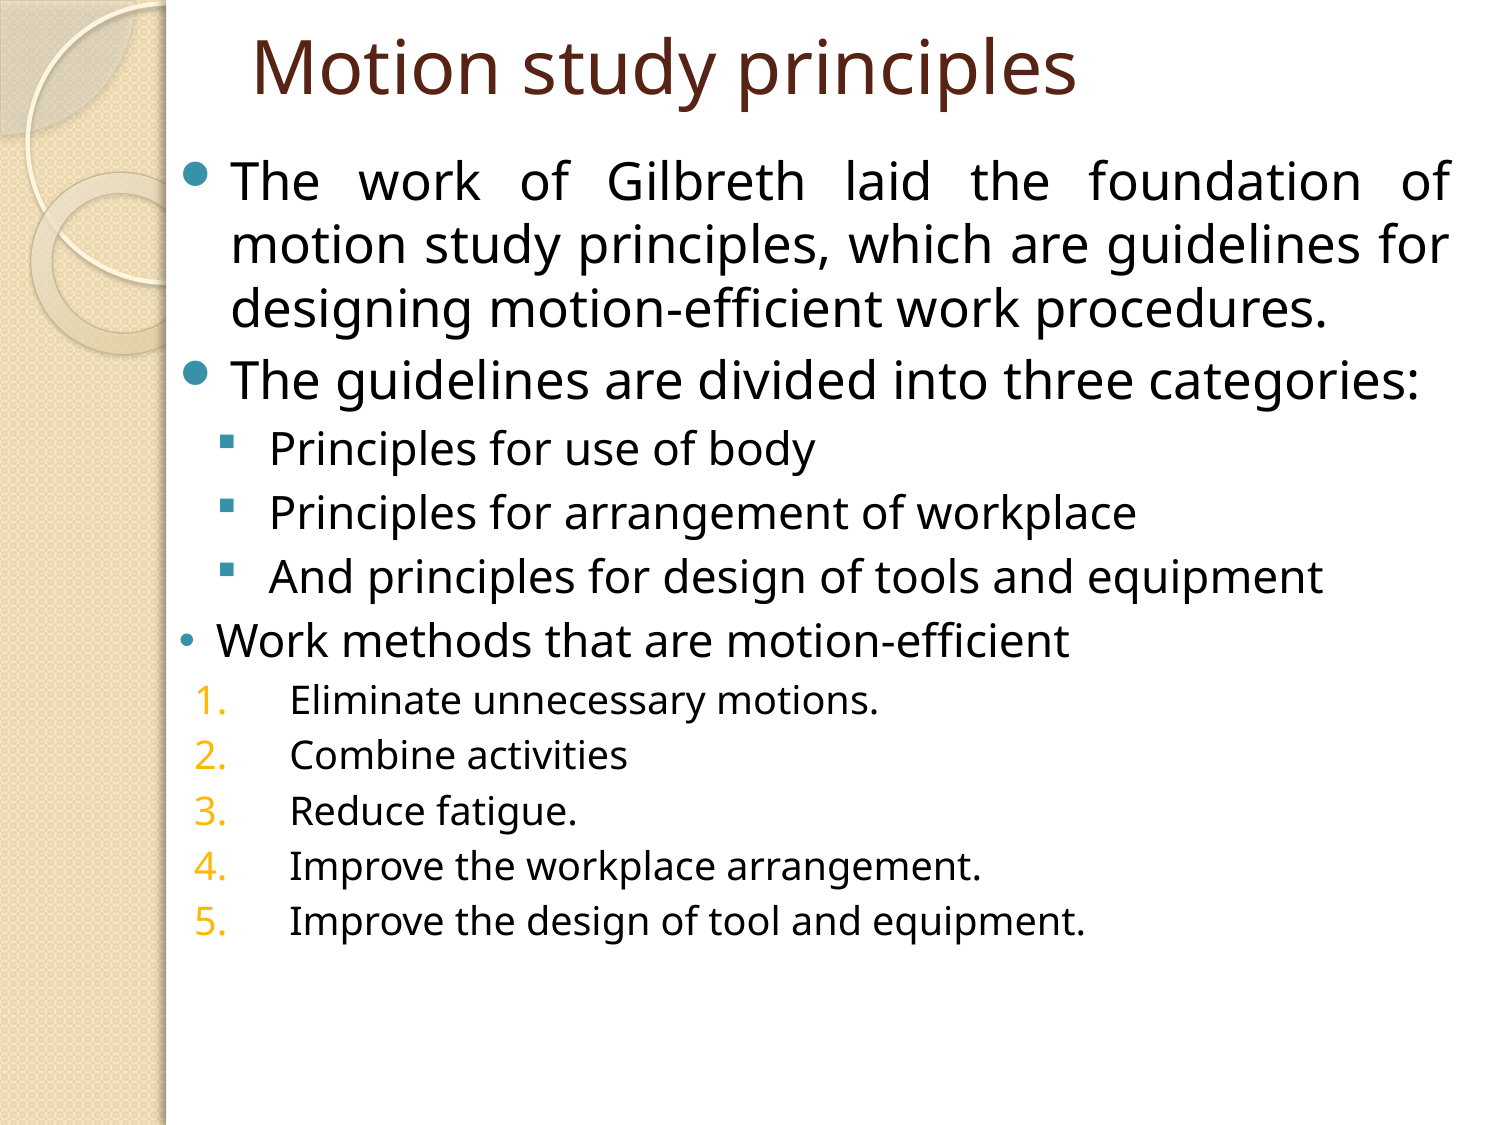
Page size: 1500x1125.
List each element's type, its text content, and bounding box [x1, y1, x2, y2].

title Motion study principles [235, 11, 1466, 118]
list The work of Gilbreth laid the foundation of motion study principles, which are guidelines for designing motion-efficient work procedures. The guidelines are divided into three categories: Principles for use of body Principles for arrangement of workplace And principles for design of tools and equipment Work methods that are motion-efficient Eliminate unnecessary motions. Combine activities Reduce fatigue. Improve the workplace arrangement. Improve the design of tool and equipment. [164, 140, 1466, 1032]
